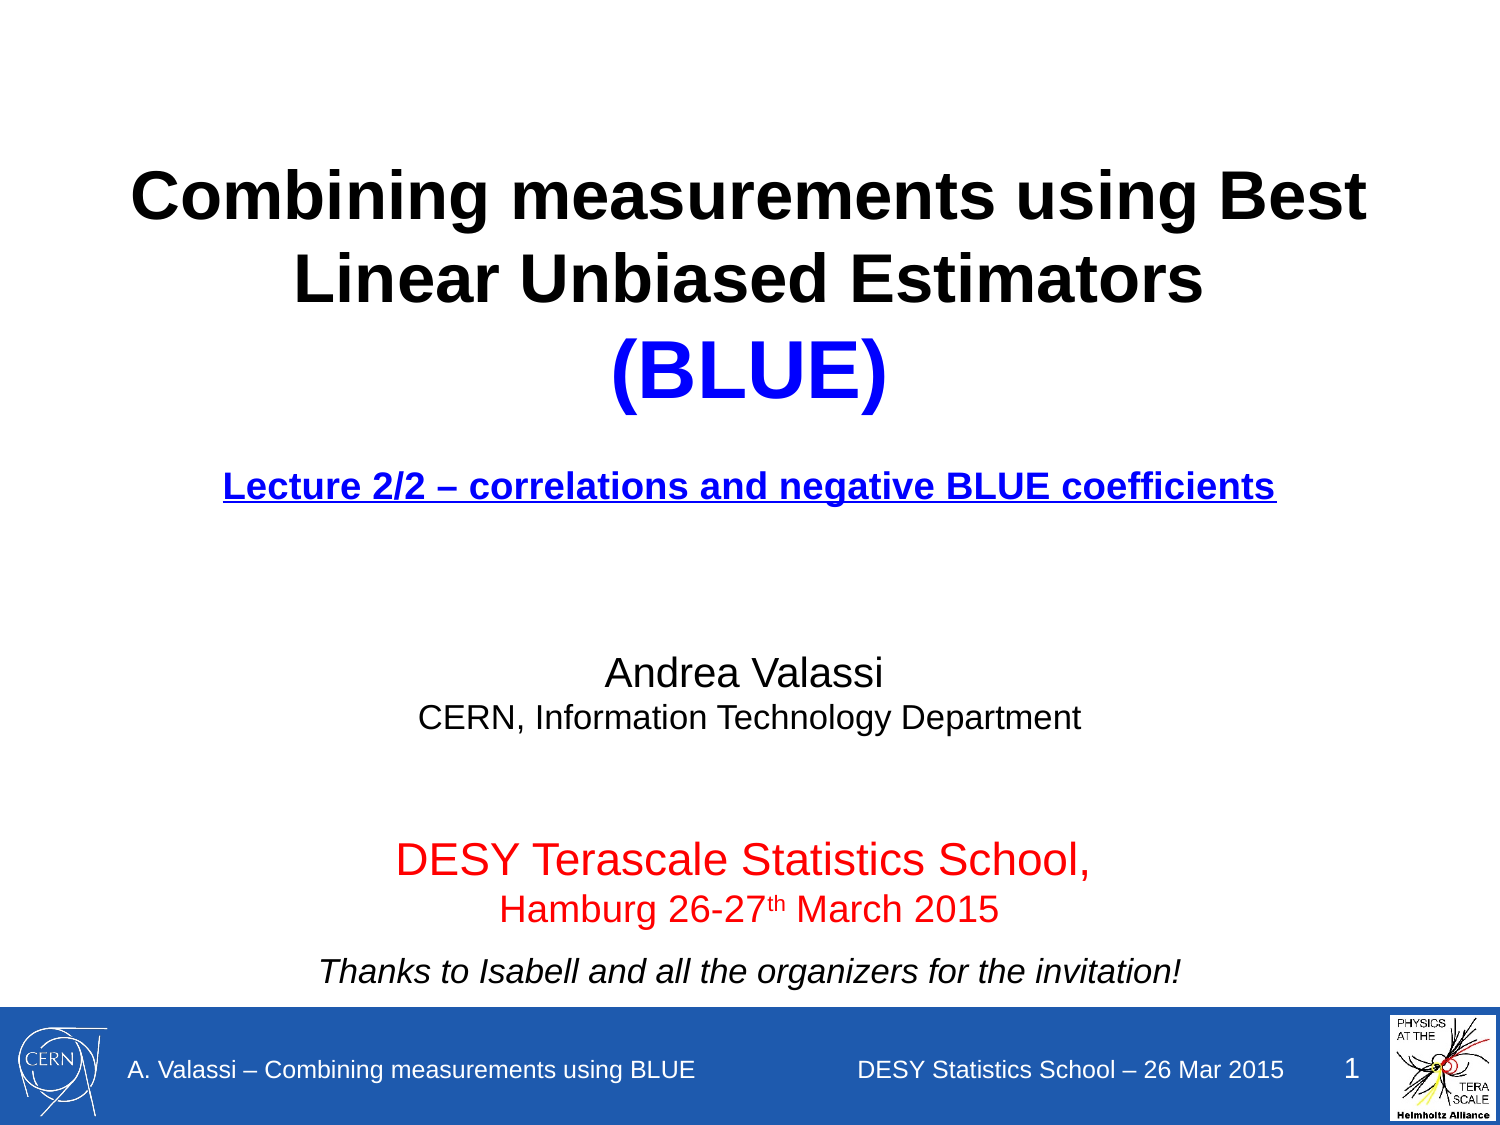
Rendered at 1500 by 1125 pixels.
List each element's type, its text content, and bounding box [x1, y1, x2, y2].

text_box Combining measurements using Best Linear Unbiased Estimators (BLUE) Lecture 2/2 – correlations and negative BLUE coefficients Andrea Valassi CERN, Information Technology Department DESY Terascale Statistics School, Hamburg 26-27th March 2015 Thanks to Isabell and all the organizers for the invitation! [74, 37, 1425, 1000]
picture [1390, 1015, 1496, 1121]
